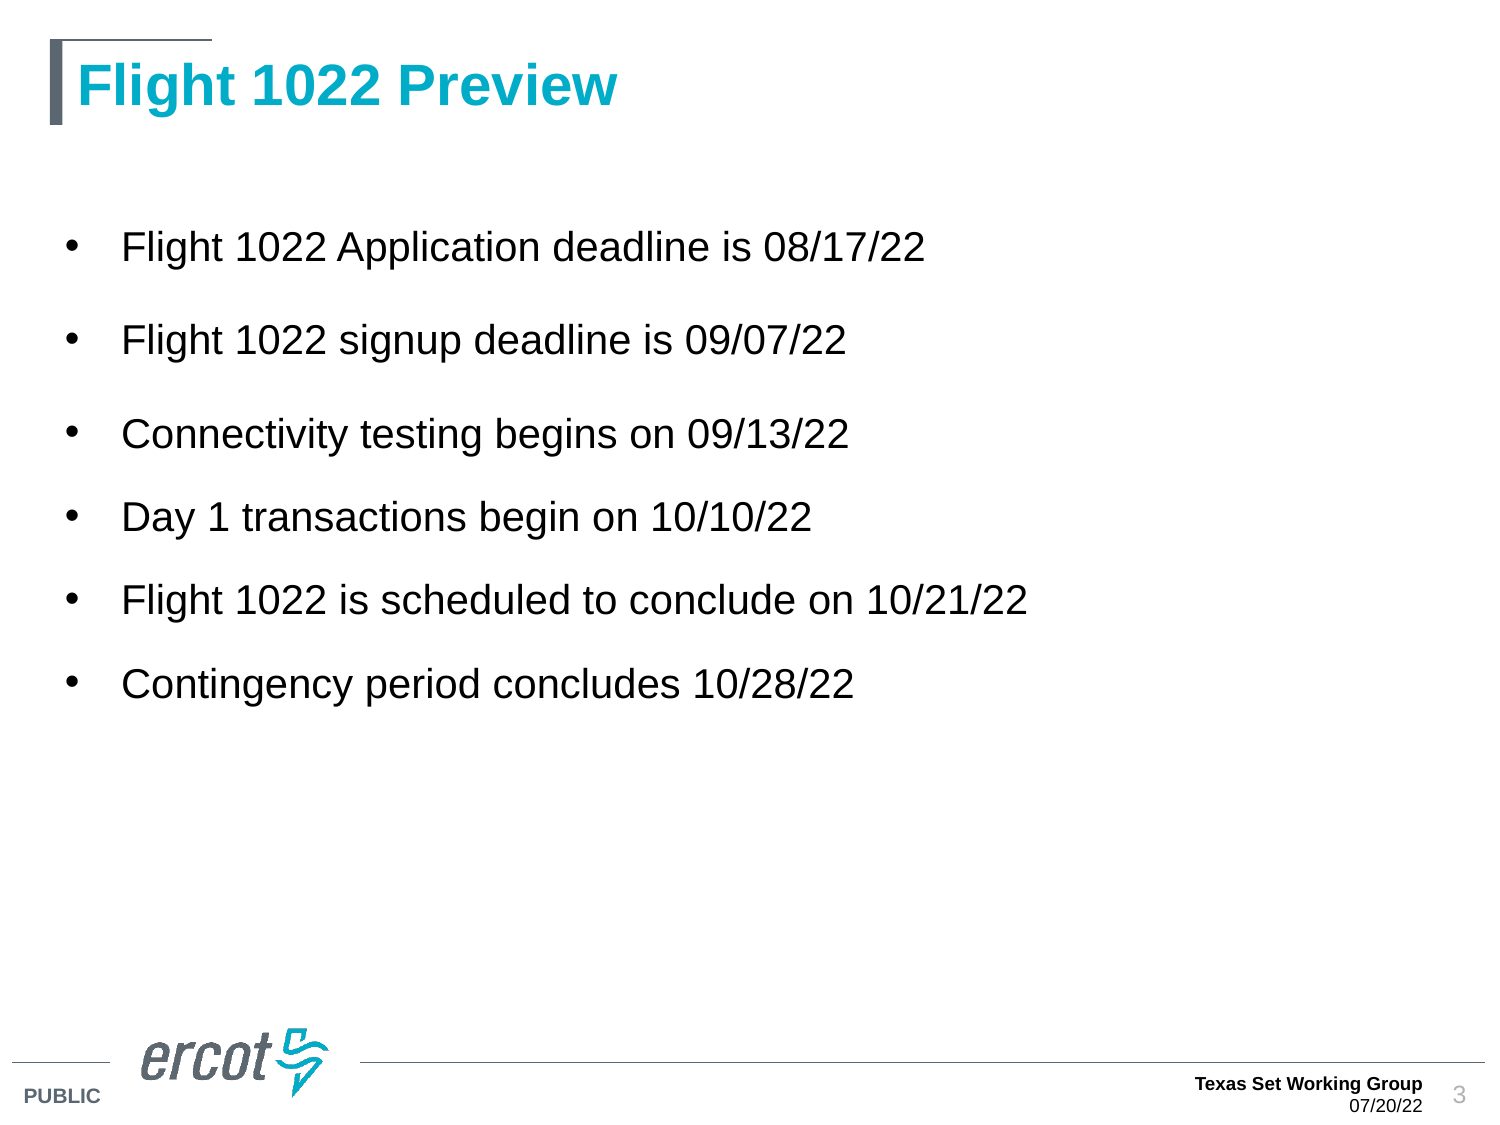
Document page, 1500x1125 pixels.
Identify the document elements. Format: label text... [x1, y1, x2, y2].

text_box Texas Set Working Group 07/20/22 [1162, 1064, 1438, 1125]
slide_number 3 [1438, 1076, 1475, 1112]
list Flight 1022 Application deadline is 08/17/22 Flight 1022 signup deadline is 09/07/22 Connectivity testing begins on 09/13/22 Day 1 transactions begin on 10/10/22 Flight 1022 is scheduled to conclude on 10/21/22 Contingency period concludes 10/28/22 [50, 187, 1450, 988]
picture [137, 1024, 332, 1100]
title Flight 1022 Preview [62, 39, 1450, 187]
